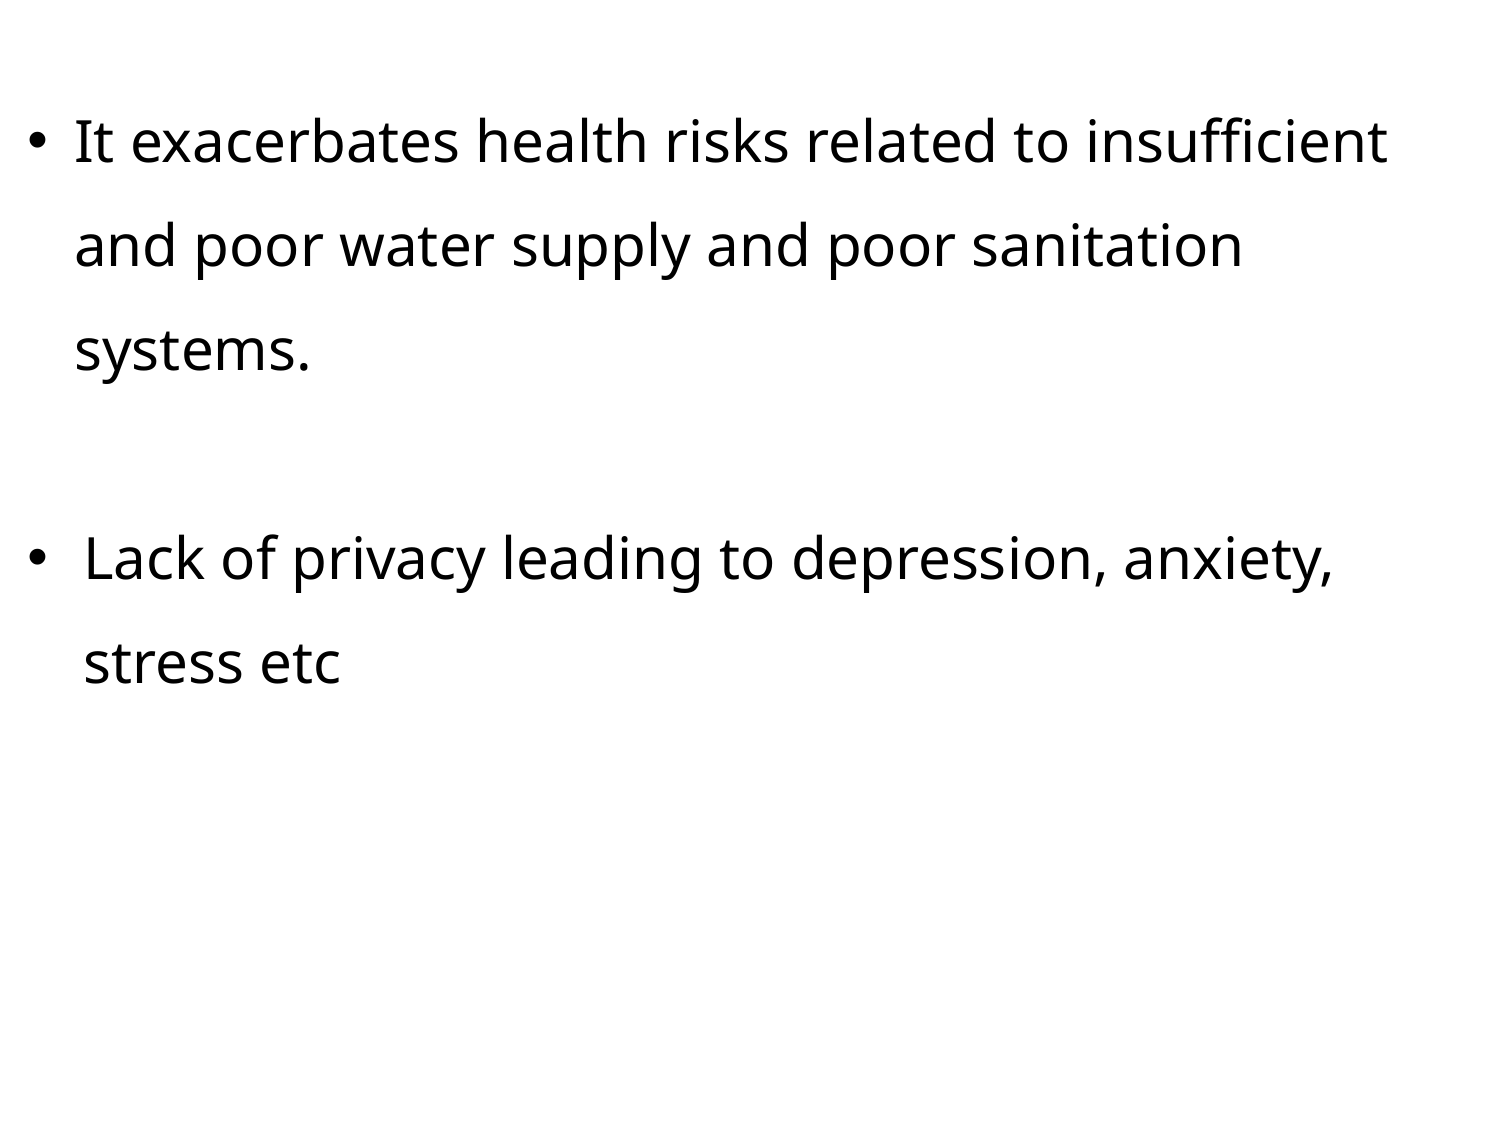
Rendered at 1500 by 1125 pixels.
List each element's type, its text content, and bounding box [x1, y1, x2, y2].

text_box It exacerbates health risks related to insufficient and poor water supply and poor sanitation systems. Lack of privacy leading to depression, anxiety, stress etc [12, 62, 1500, 703]
